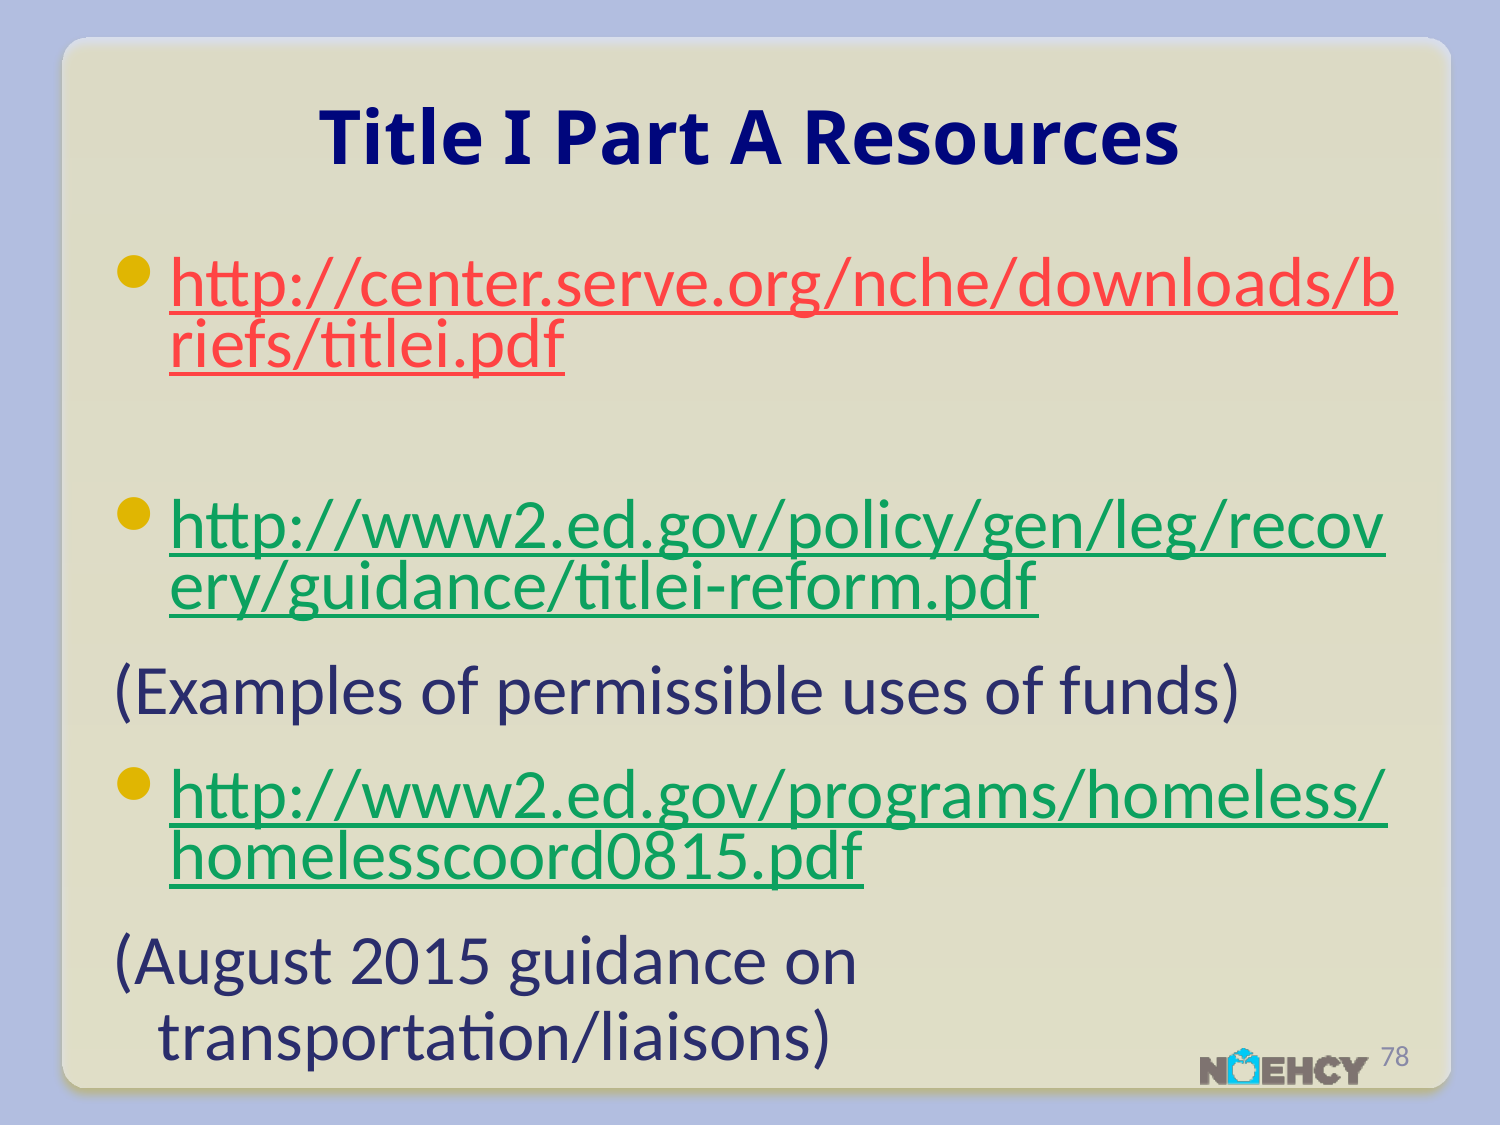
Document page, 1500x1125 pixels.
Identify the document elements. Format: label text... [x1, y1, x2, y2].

title Title I Part A Resources [75, 0, 1425, 188]
picture [1200, 1080, 1369, 1088]
list http://center.serve.org/nche/downloads/briefs/titlei.pdf http://www2.ed.gov/policy/gen/leg/recovery/guidance/titlei-reform.pdf (Examples of permissible uses of funds) http://www2.ed.gov/programs/homeless/homelesscoord0815.pdf (August 2015 guidance on transportation/liaisons) [75, 237, 1425, 975]
slide_number 78 [1074, 1019, 1425, 1080]
